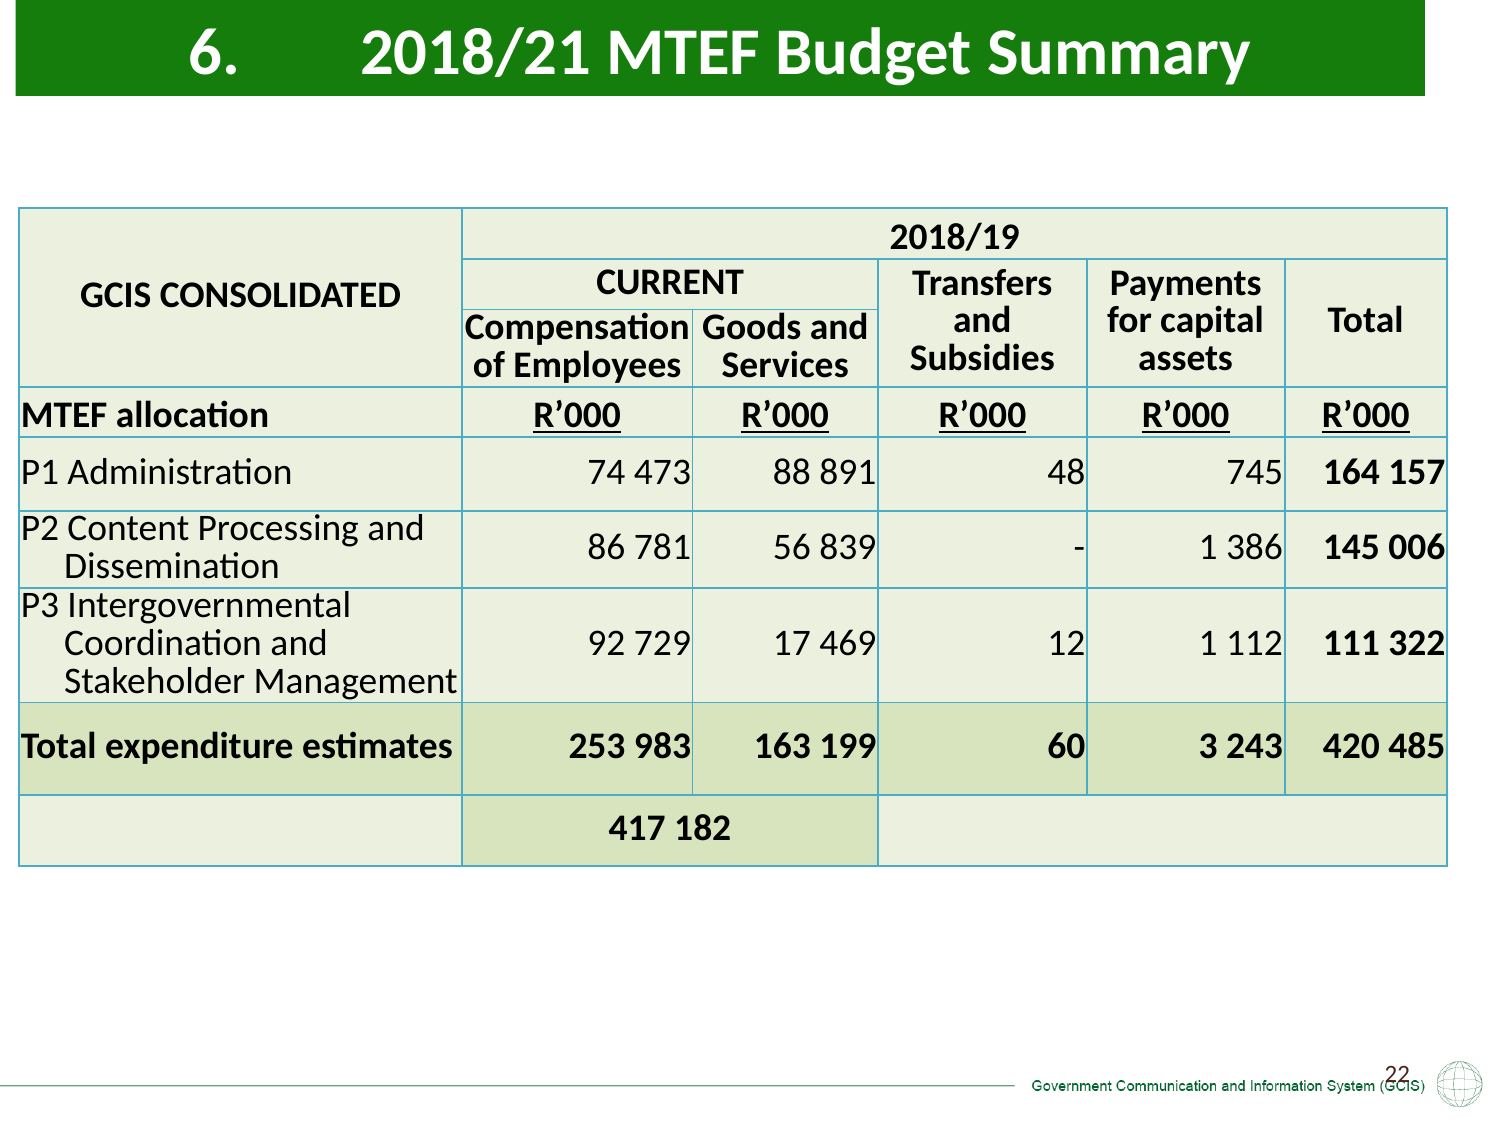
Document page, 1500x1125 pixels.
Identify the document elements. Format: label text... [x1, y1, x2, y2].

table_cell - [879, 512, 1086, 587]
table_cell 1 386 [1088, 512, 1284, 587]
table_cell 86 781 [463, 512, 692, 587]
table_cell 48 [879, 438, 1086, 510]
table_cell 17 469 [693, 589, 877, 702]
table_cell P2 Content Processing and Dissemination [20, 512, 461, 587]
table_cell P3 Intergovernmental Coordination and Stakeholder Management [20, 589, 461, 702]
table_header GCIS CONSOLIDATED [20, 209, 461, 386]
table_cell [879, 796, 1446, 865]
table_cell Total [1286, 260, 1446, 386]
table_cell 1 112 [1088, 589, 1284, 702]
table_cell Total expenditure estimates [20, 703, 461, 794]
table_cell [20, 796, 461, 865]
table_cell R’000 [1286, 388, 1446, 436]
table_cell 145 006 [1286, 512, 1446, 587]
slide_number 22 [1074, 1042, 1425, 1103]
table_cell CURRENT [463, 260, 877, 309]
table_cell 92 729 [463, 589, 692, 702]
table_cell R’000 [1088, 388, 1284, 436]
table_cell 3 243 [1088, 703, 1284, 794]
table_cell Payments for capital assets [1088, 260, 1284, 386]
table_header 2018/19 [463, 209, 1446, 258]
table_cell R’000 [463, 388, 692, 436]
table_cell 164 157 [1286, 438, 1446, 510]
table_cell R’000 [879, 388, 1086, 436]
table_cell 56 839 [693, 512, 877, 587]
table_cell R’000 [693, 388, 877, 436]
picture [0, 0, 1500, 1125]
table_cell 420 485 [1286, 703, 1446, 794]
table_cell 163 199 [693, 703, 877, 794]
table_cell Transfers and Subsidies [879, 260, 1086, 386]
text_box 6. 2018/21 MTEF Budget Summary [15, 0, 1425, 96]
table_cell 60 [879, 703, 1086, 794]
table_cell 111 322 [1286, 589, 1446, 702]
table_cell 745 [1088, 438, 1284, 510]
table_cell Goods and Services [693, 310, 877, 386]
table_cell MTEF allocation [20, 388, 461, 436]
table_cell 12 [879, 589, 1086, 702]
table_cell 253 983 [463, 703, 692, 794]
table_cell 74 473 [463, 438, 692, 510]
table_cell Compensation of Employees [463, 310, 692, 386]
table_cell 417 182 [463, 796, 877, 865]
table_cell 88 891 [693, 438, 877, 510]
table_cell P1 Administration [20, 438, 461, 510]
